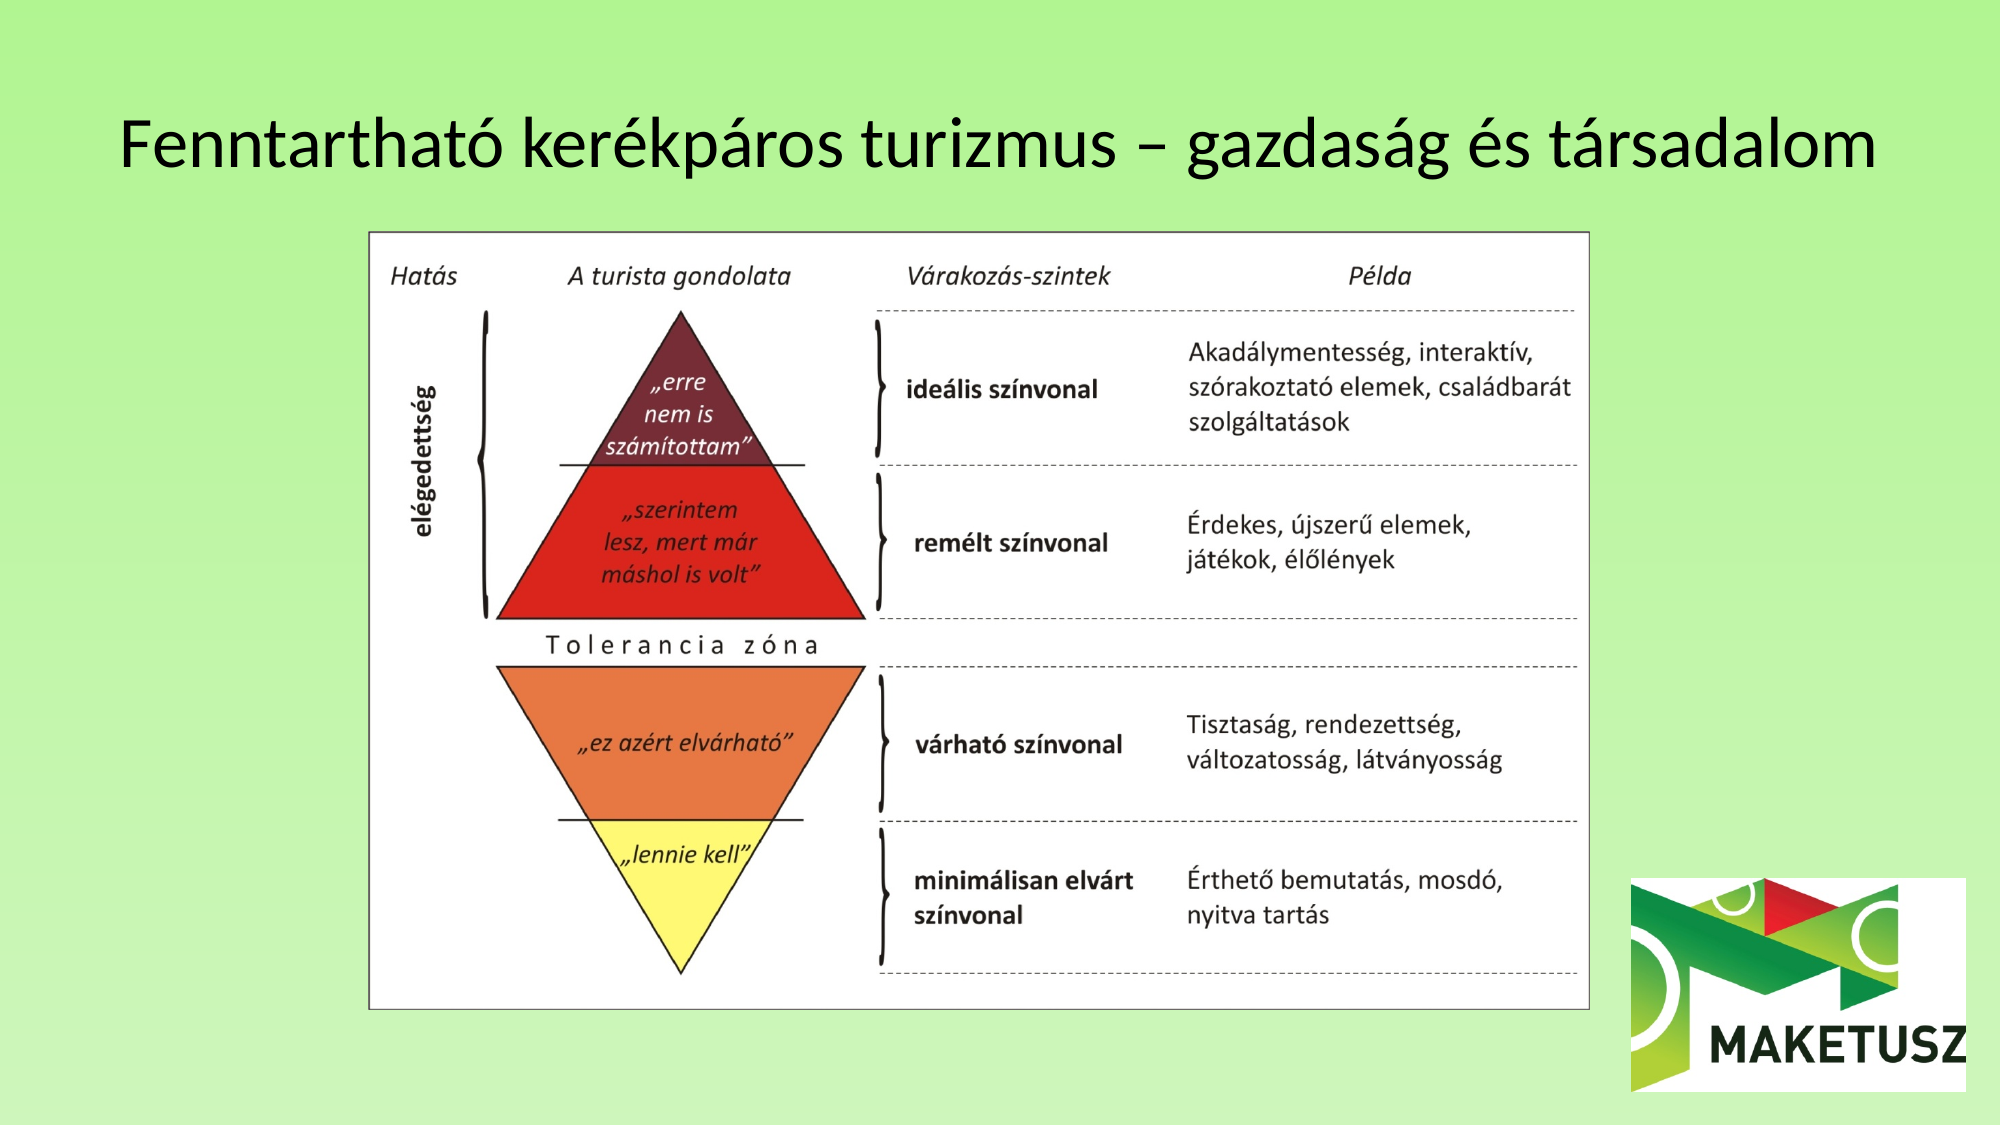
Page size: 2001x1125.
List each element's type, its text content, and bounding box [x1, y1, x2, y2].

picture [1631, 878, 1966, 1092]
title Fenntartható kerékpáros turizmus – gazdaság és társadalom [99, 45, 1900, 233]
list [367, 231, 1590, 1010]
